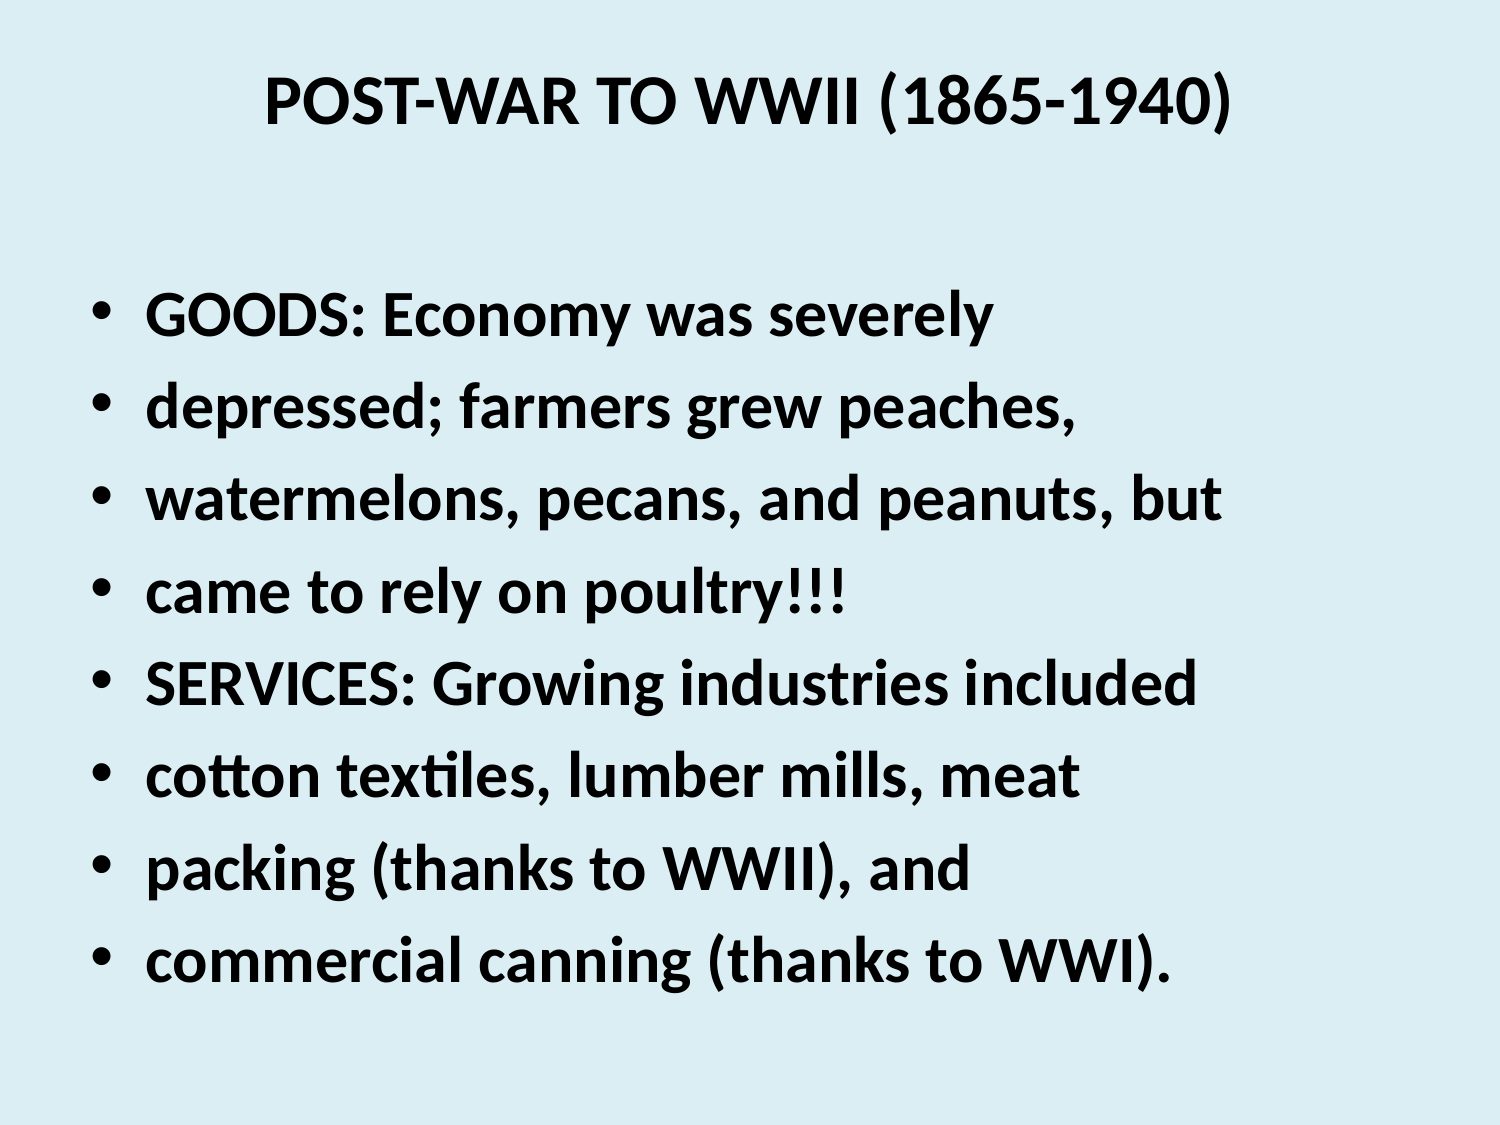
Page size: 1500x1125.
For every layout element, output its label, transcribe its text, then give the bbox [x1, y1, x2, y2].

title POST-WAR TO WWII (1865-1940) [75, 45, 1425, 233]
list GOODS: Economy was severely depressed; farmers grew peaches, watermelons, pecans, and peanuts, but came to rely on poultry!!! SERVICES: Growing industries included cotton textiles, lumber mills, meat packing (thanks to WWII), and commercial canning (thanks to WWI). [75, 262, 1425, 1005]
